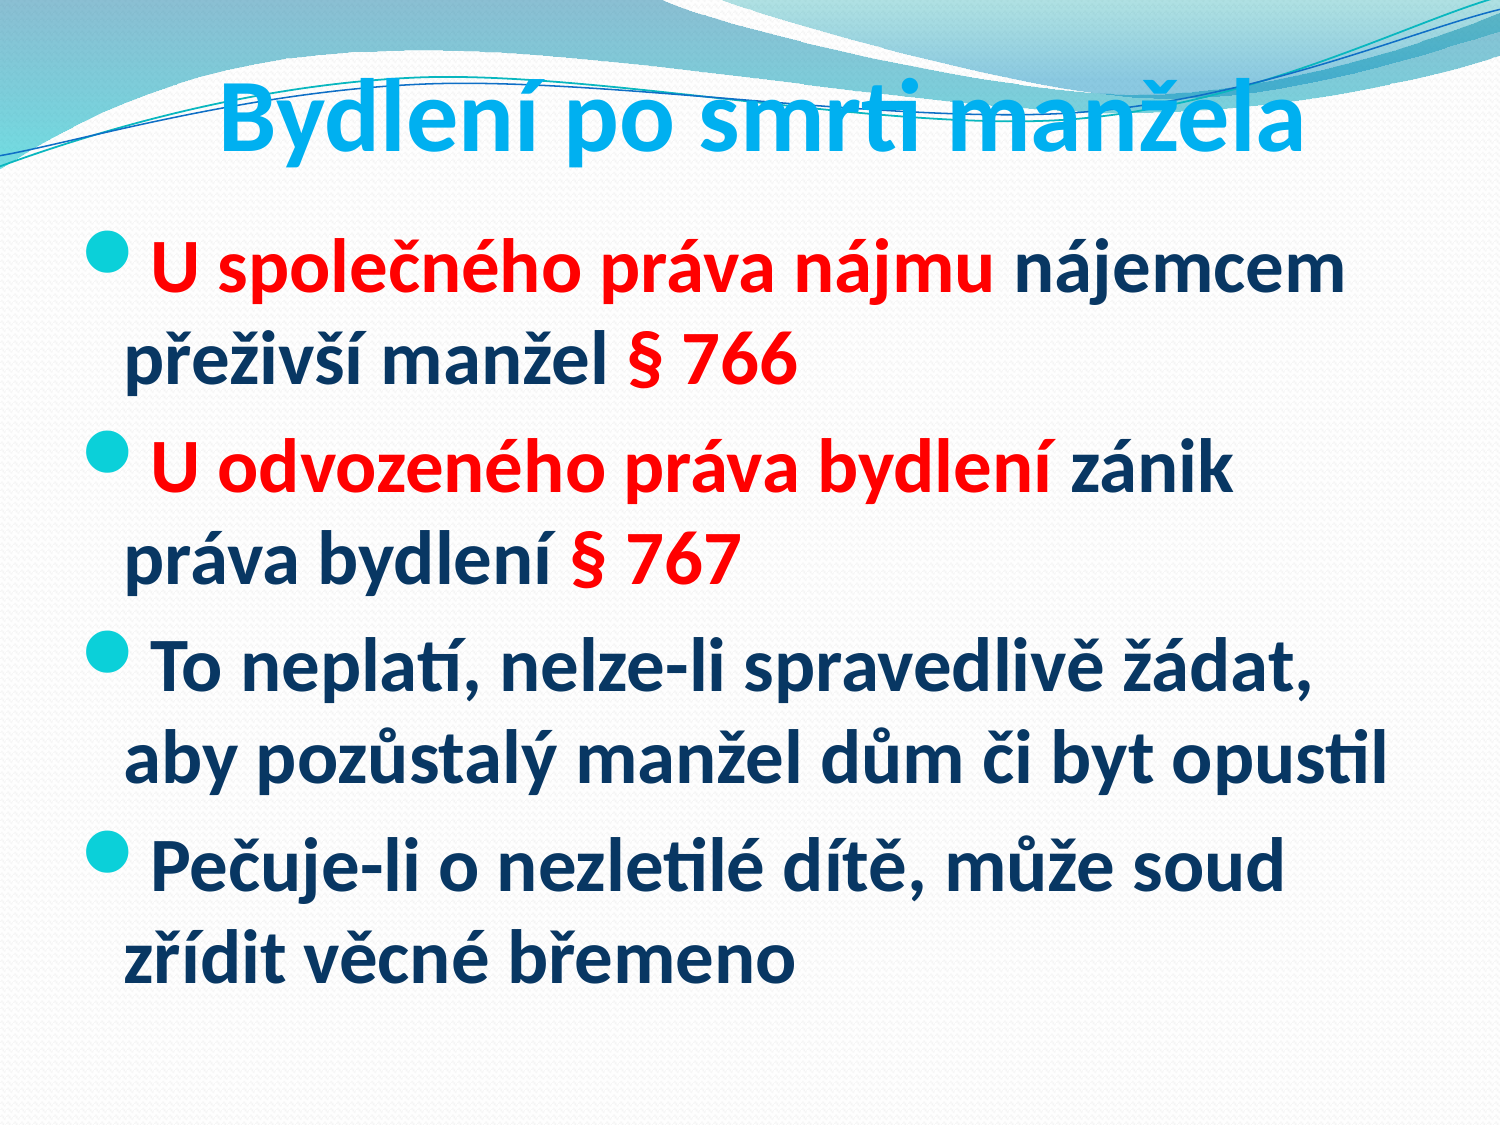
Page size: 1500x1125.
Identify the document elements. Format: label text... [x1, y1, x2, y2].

list U společného práva nájmu nájemcem přeživší manžel § 766 U odvozeného práva bydlení zánik práva bydlení § 767 To neplatí, nelze-li spravedlivě žádat, aby pozůstalý manžel dům či byt opustil Pečuje-li o nezletilé dítě, může soud zřídit věcné břemeno [64, 207, 1416, 1083]
title Bydlení po smrti manžela [88, 18, 1439, 173]
